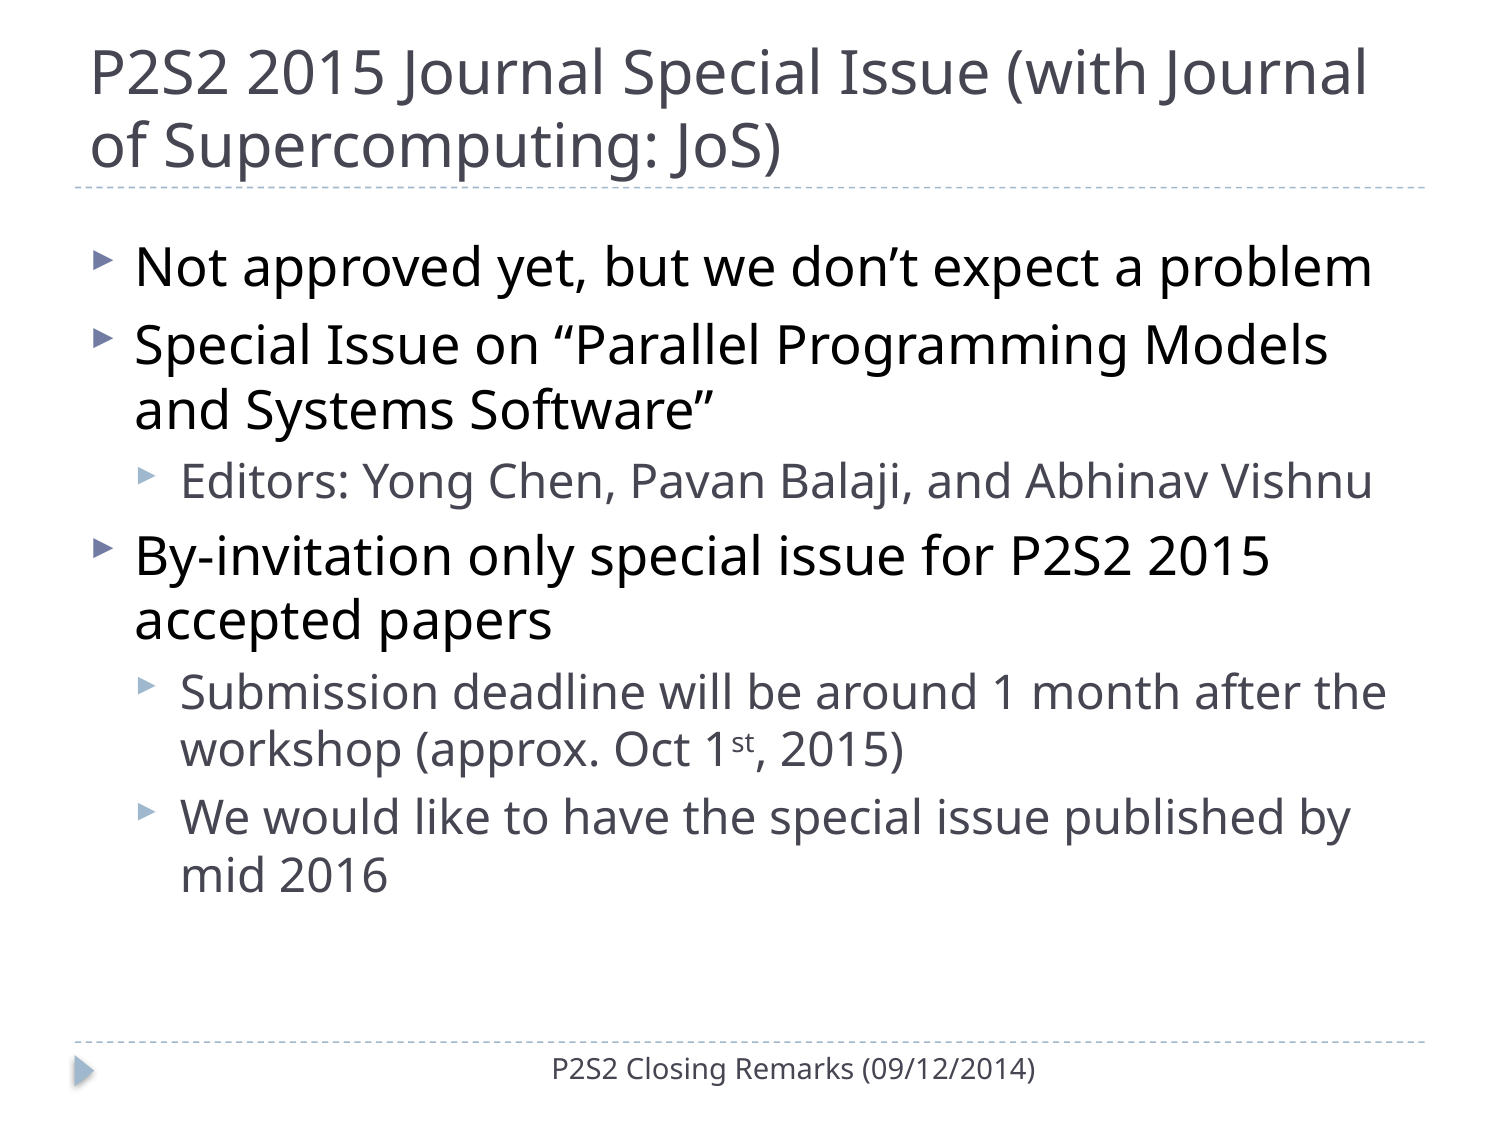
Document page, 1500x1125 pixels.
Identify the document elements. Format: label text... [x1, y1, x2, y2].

footer P2S2 Closing Remarks (09/12/2014) [475, 1042, 1051, 1103]
title P2S2 2015 Journal Special Issue (with Journal of Supercomputing: JoS) [75, 24, 1425, 188]
list Not approved yet, but we don’t expect a problem Special Issue on “Parallel Programming Models and Systems Software” Editors: Yong Chen, Pavan Balaji, and Abhinav Vishnu By-invitation only special issue for P2S2 2015 accepted papers Submission deadline will be around 1 month after the workshop (approx. Oct 1st, 2015) We would like to have the special issue published by mid 2016 [75, 224, 1425, 1036]
